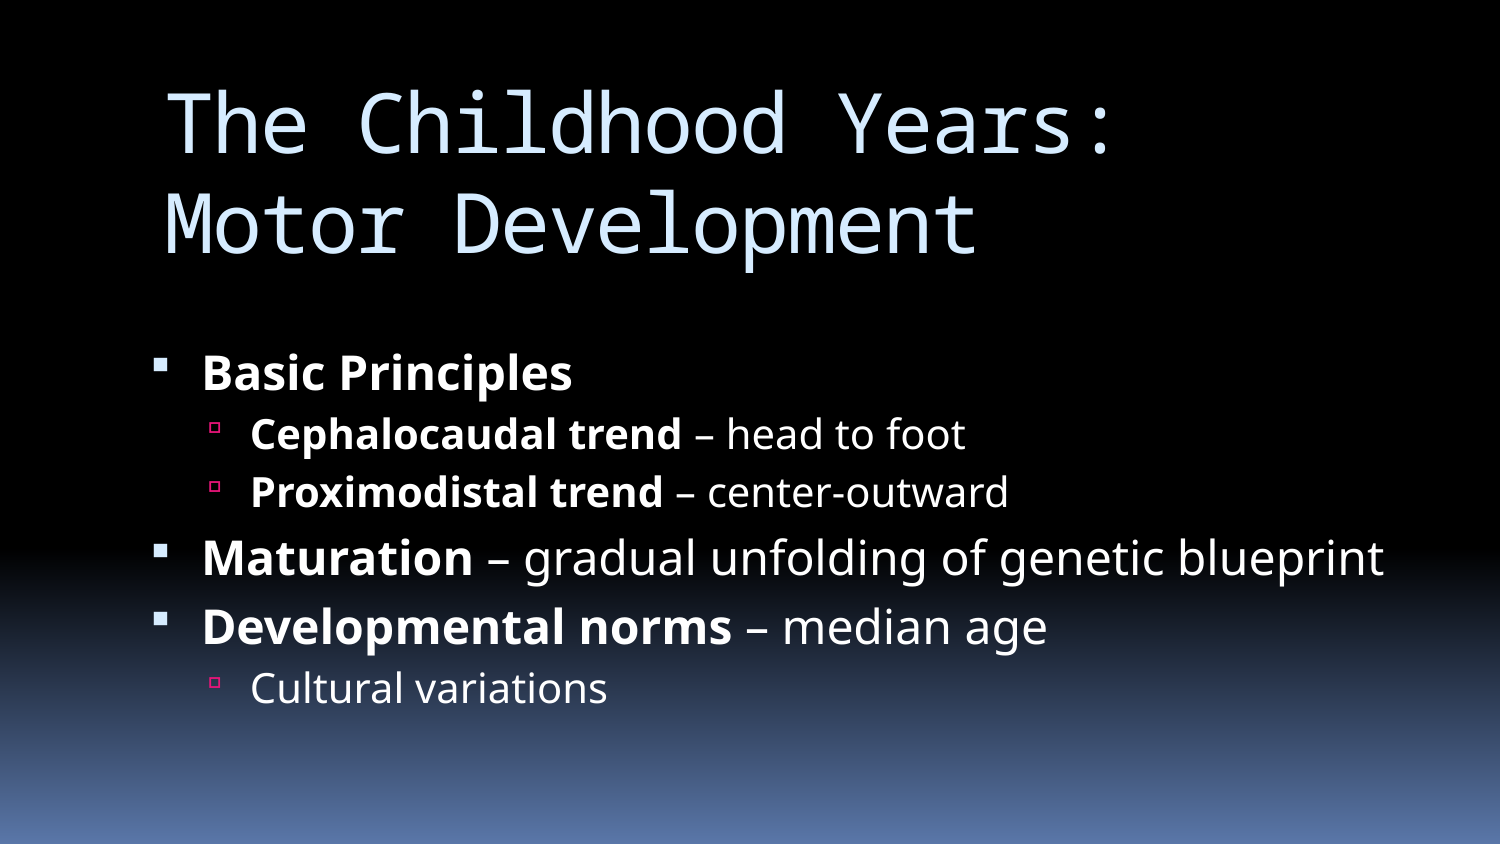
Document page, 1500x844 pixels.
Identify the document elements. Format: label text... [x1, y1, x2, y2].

list Basic Principles Cephalocaudal trend – head to foot Proximodistal trend – center-outward Maturation – gradual unfolding of genetic blueprint Developmental norms – median age Cultural variations [125, 334, 1400, 767]
title The Childhood Years: Motor Development [150, 63, 1425, 176]
